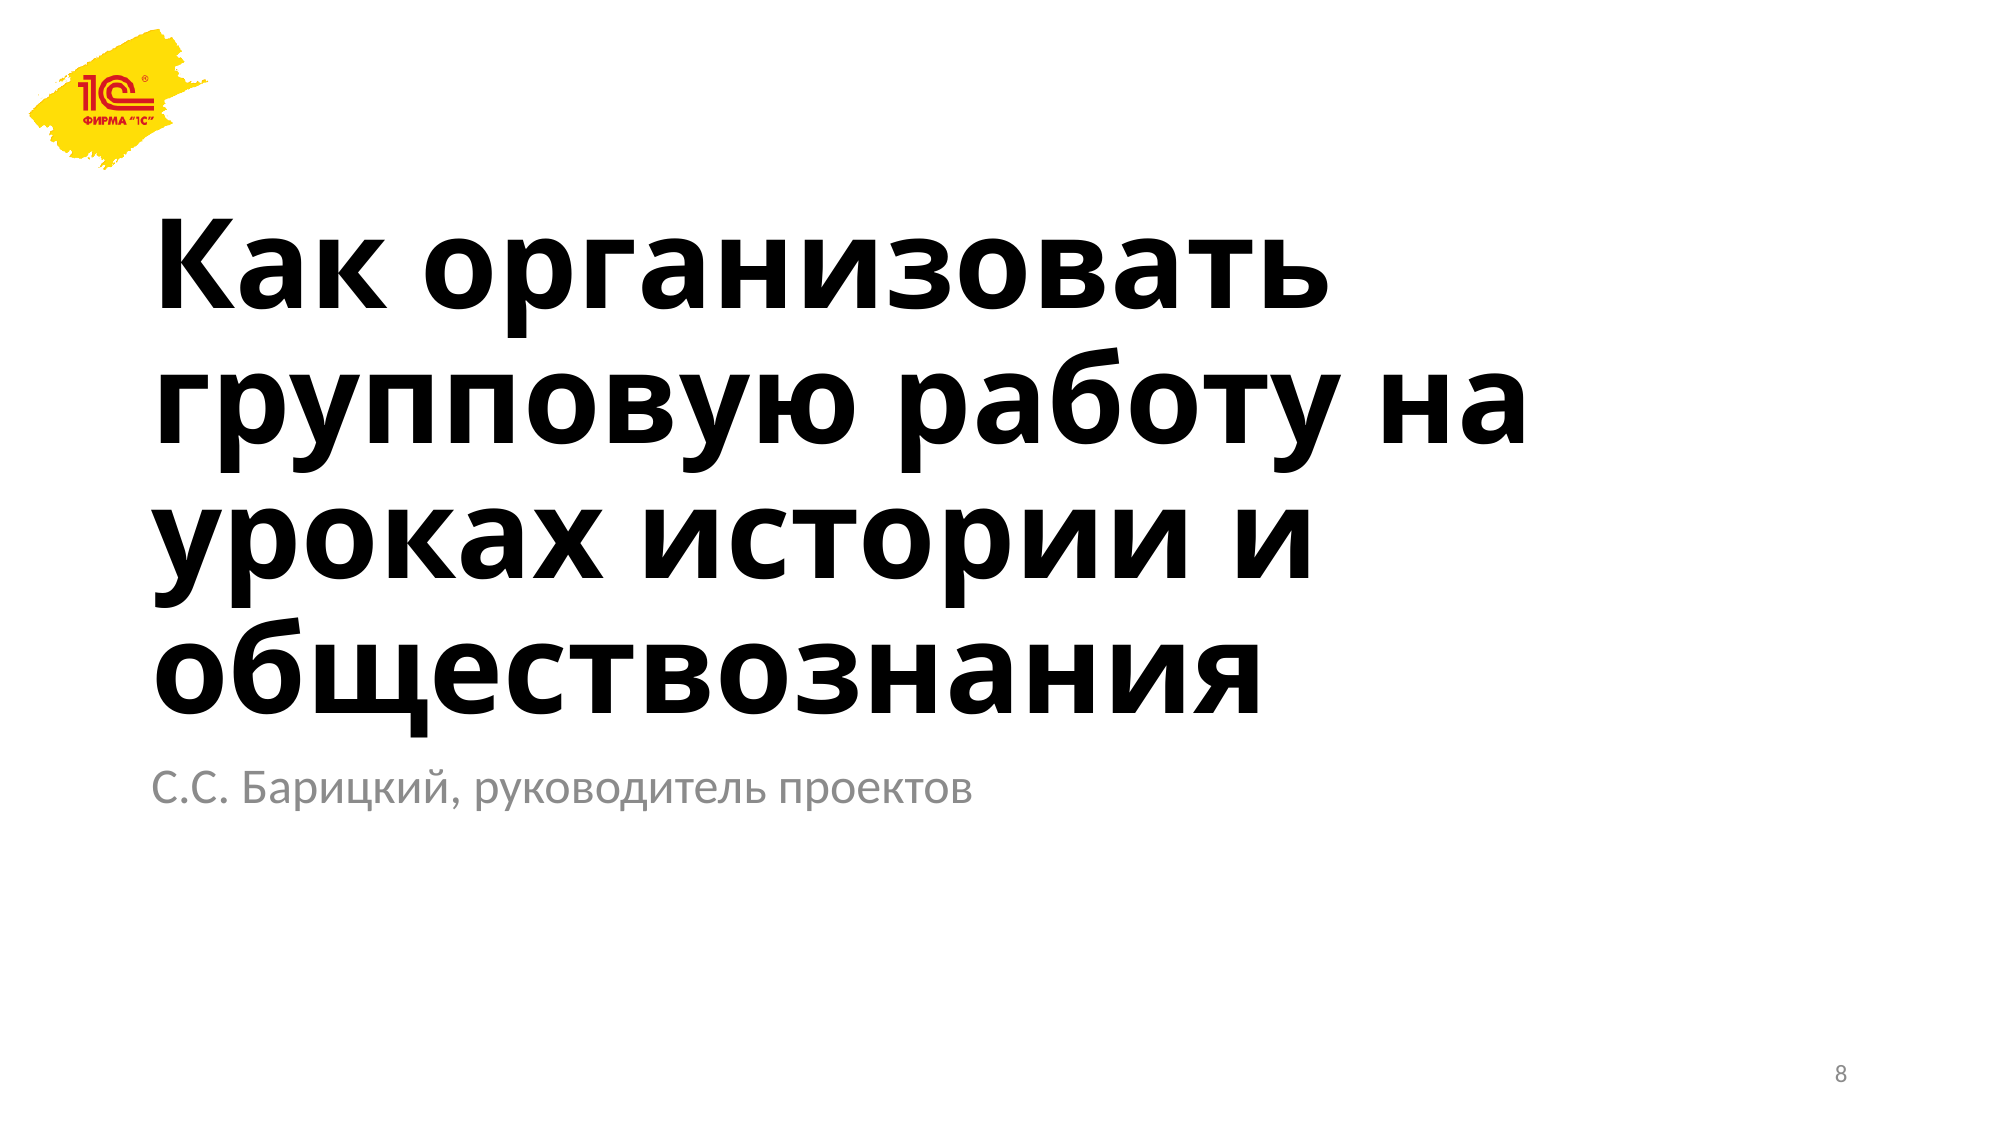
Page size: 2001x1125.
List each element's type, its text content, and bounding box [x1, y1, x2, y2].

list С.С. Барицкий, руководитель проектов [136, 752, 1862, 999]
slide_number 8 [1412, 1042, 1863, 1103]
picture [23, 24, 212, 173]
title Как организовать групповую работу на уроках истории и обществознания [136, 280, 1862, 749]
